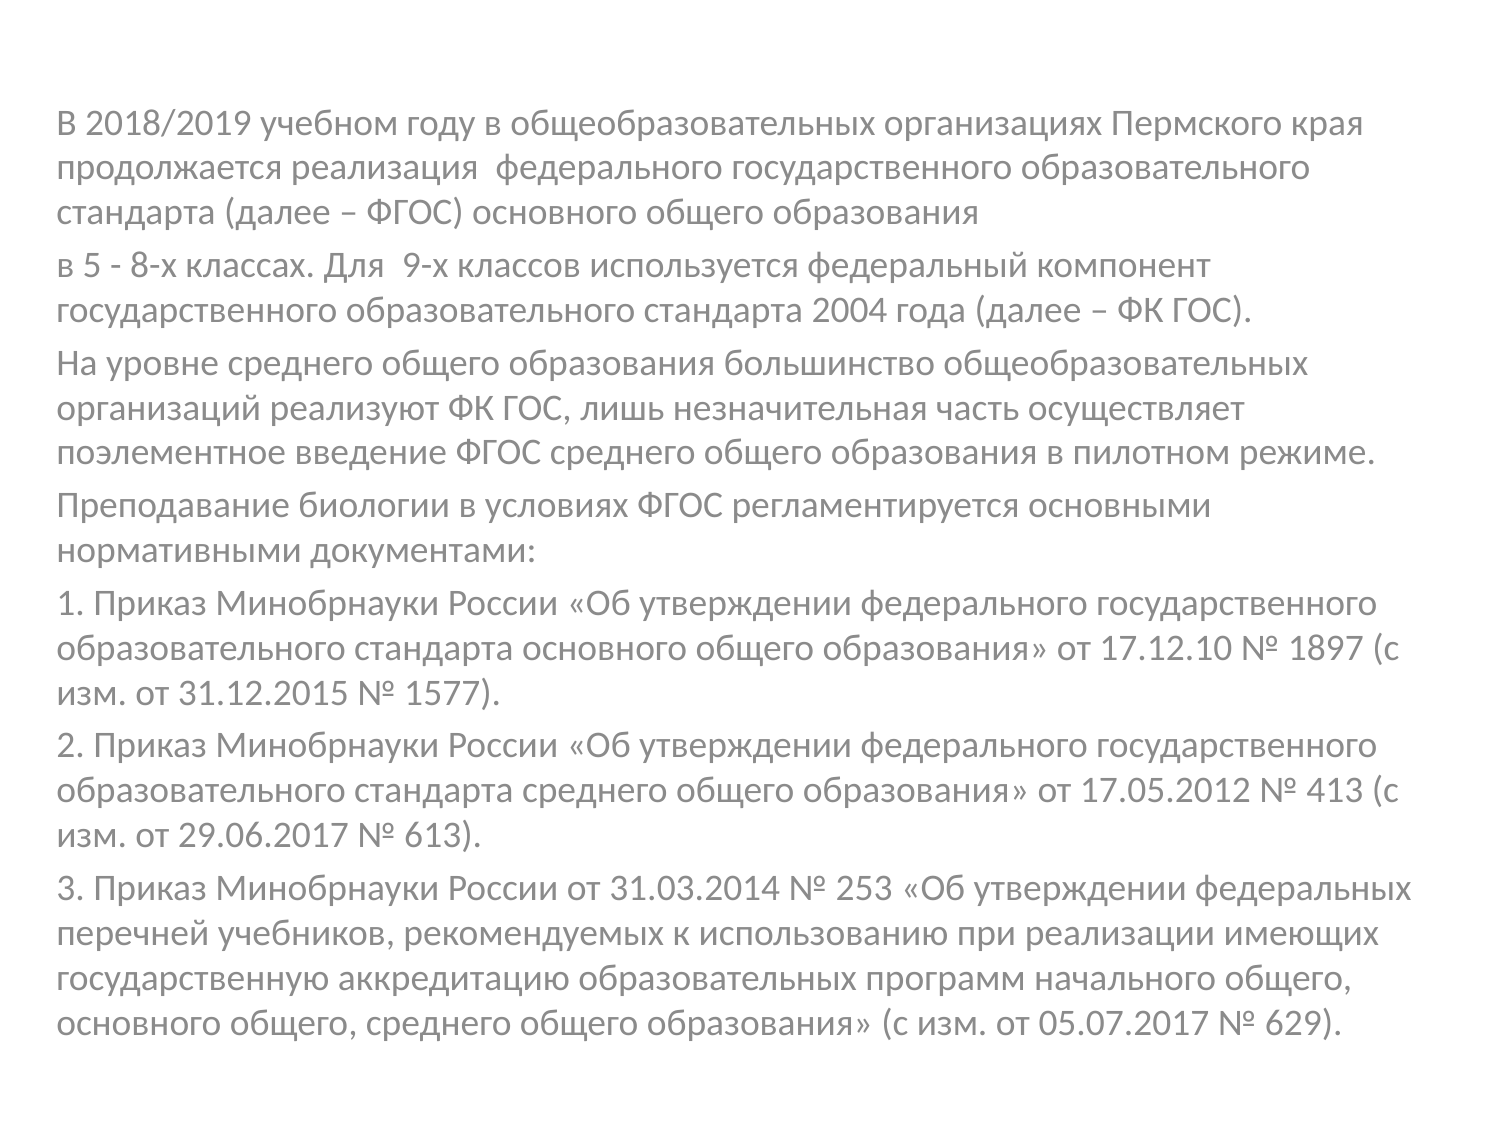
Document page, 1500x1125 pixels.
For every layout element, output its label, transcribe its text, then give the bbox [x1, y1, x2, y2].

subtitle В 2018/2019 учебном году в общеобразовательных организациях Пермского края продолжается реализация федерального государственного образовательного стандарта (далее – ФГОС) основного общего образования в 5 - 8-х классах. Для 9-х классов используется федеральный компонент государственного образовательного стандарта 2004 года (далее – ФК ГОС). На уровне среднего общего образования большинство общеобразовательных организаций реализуют ФК ГОС, лишь незначительная часть осуществляет поэлементное введение ФГОС среднего общего образования в пилотном режиме. Преподавание биологии в условиях ФГОС регламентируется основными нормативными документами: 1. Приказ Минобрнауки России «Об утверждении федерального государственного образовательного стандарта основного общего образования» от 17.12.10 № 1897 (с изм. от 31.12.2015 № 1577). 2. Приказ Минобрнауки России «Об утверждении федерального государственного образовательного стандарта среднего общего образования» от 17.05.2012 № 413 (с изм. от 29.06.2017 № 613). 3. Приказ Минобрнауки России от 31.03.2014 № 253 «Об утверждении федеральных перечней учебников, рекомендуемых к использованию при реализации имеющих государственную аккредитацию образовательных программ начального общего, основного общего, среднего общего образования» (с изм. от 05.07.2017 № 629). [41, 90, 1471, 1059]
